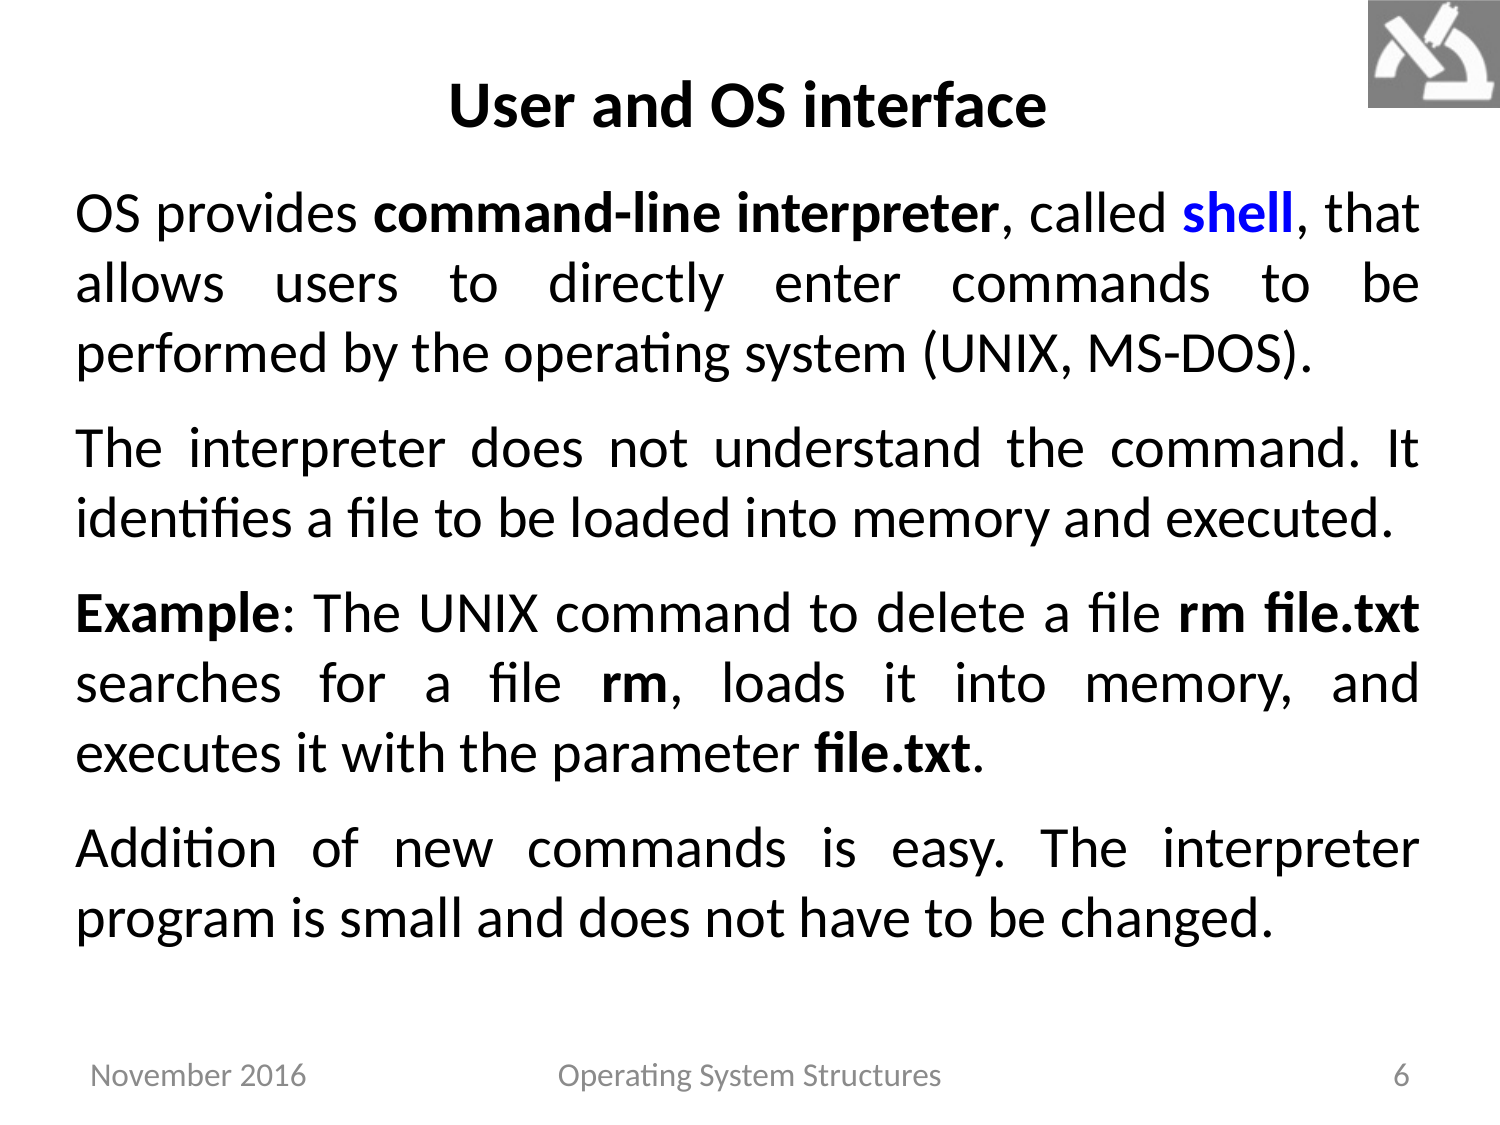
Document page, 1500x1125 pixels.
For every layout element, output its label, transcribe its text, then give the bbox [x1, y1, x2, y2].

slide_number 6 [1074, 1042, 1425, 1103]
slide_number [75, 1042, 425, 1103]
footer Operating System Structures [512, 1042, 988, 1103]
picture [1368, 0, 1500, 108]
text_box User and OS interface [61, 53, 1437, 148]
